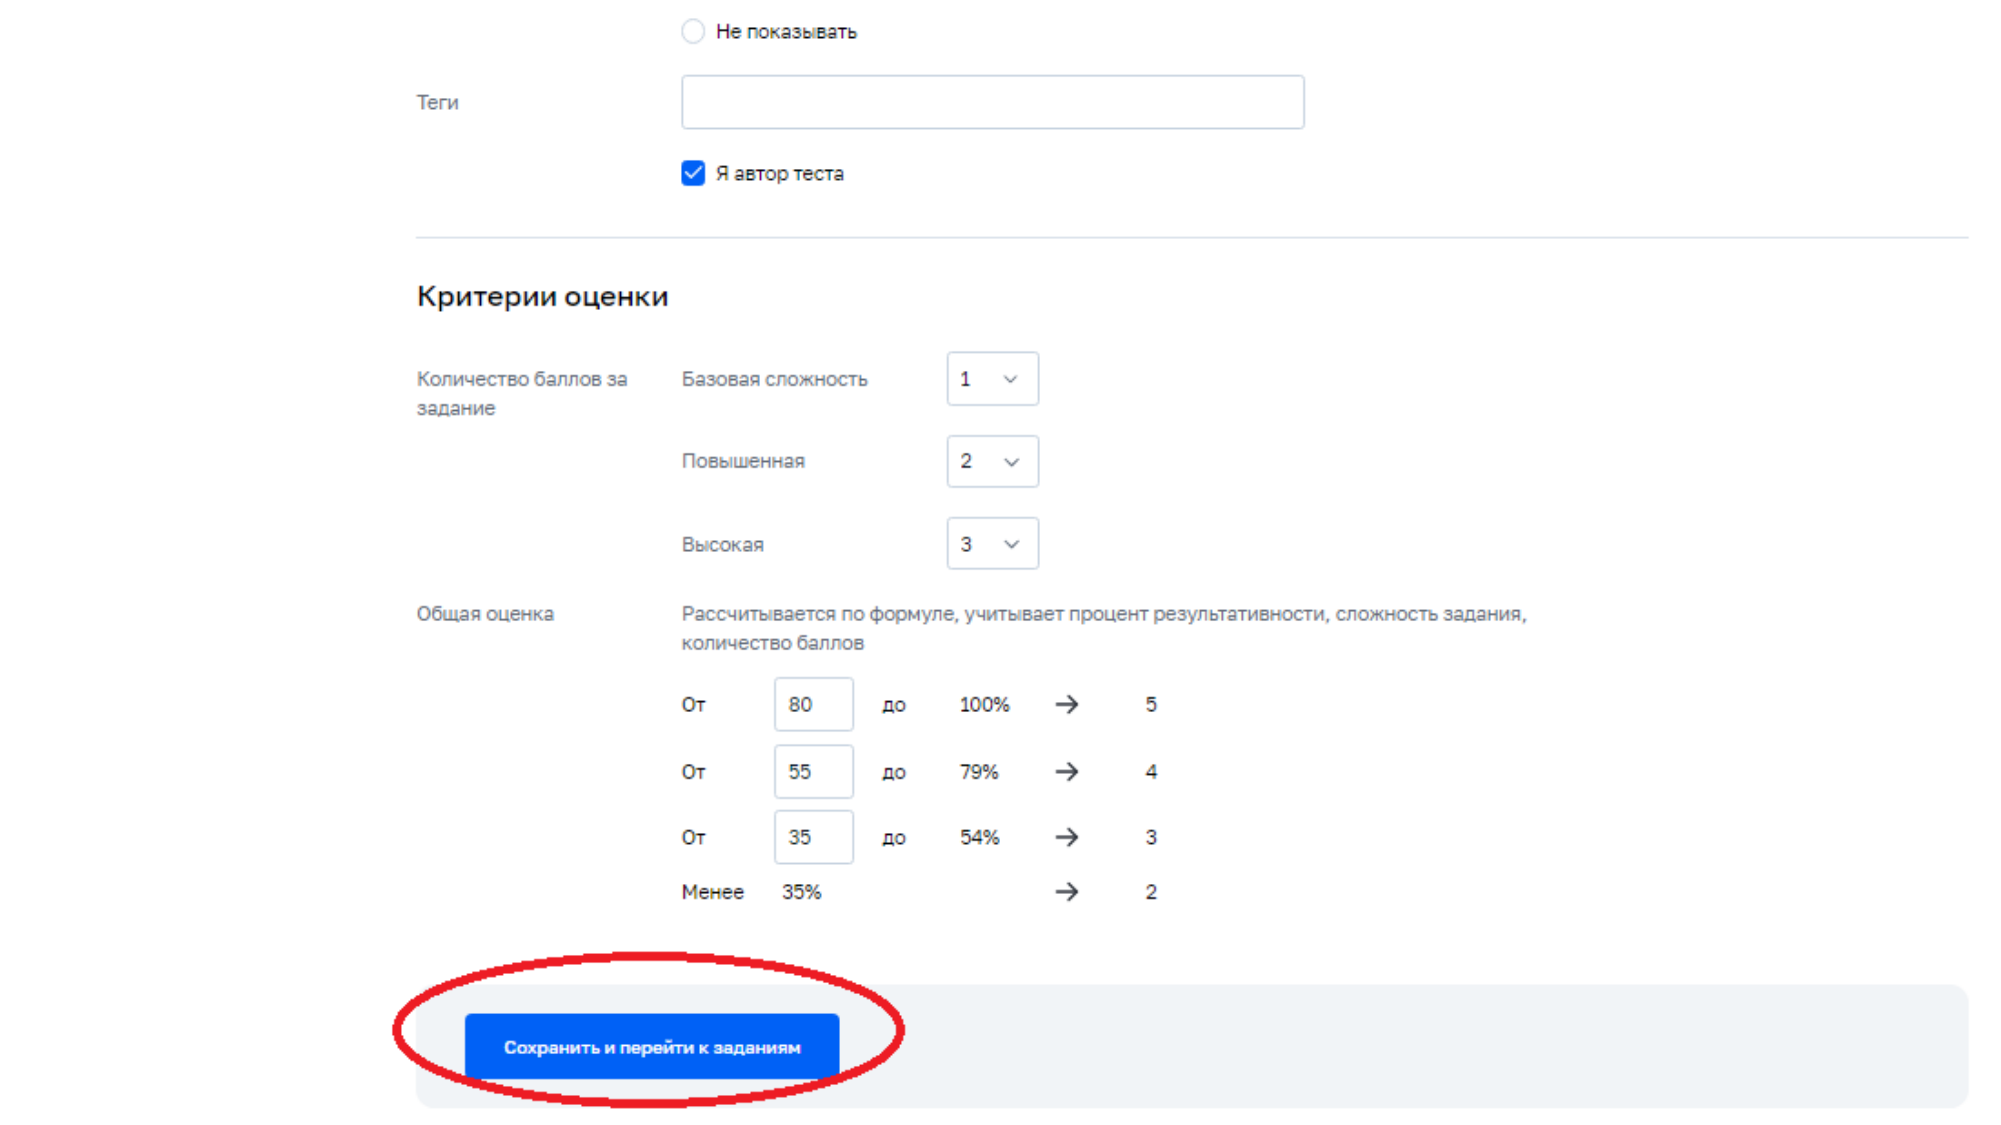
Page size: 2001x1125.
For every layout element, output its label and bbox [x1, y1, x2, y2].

list [0, 0, 2000, 1125]
